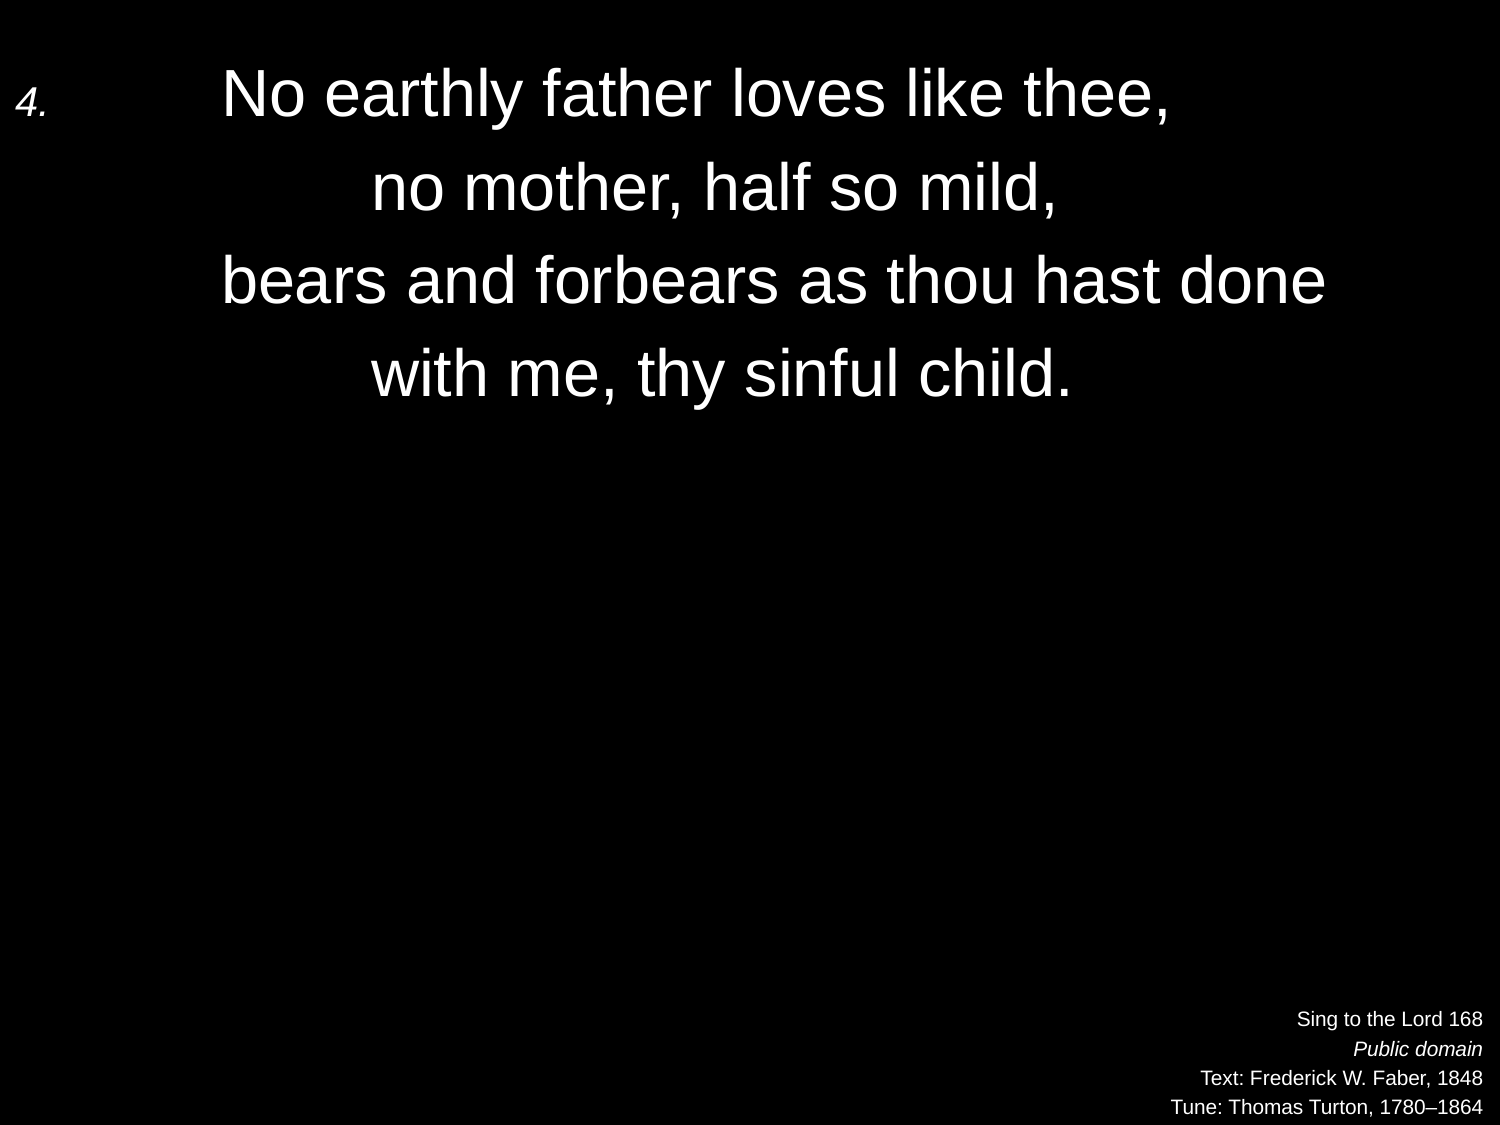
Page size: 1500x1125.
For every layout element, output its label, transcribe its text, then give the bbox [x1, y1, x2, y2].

text_box Sing to the Lord 168 Public domain Text: Frederick W. Faber, 1848 Tune: Thomas Turton, 1780–1864 [0, 998, 1498, 1125]
list 4. No earthly father loves like thee, no mother, half so mild, bears and forbears as thou hast done with me, thy sinful child. [0, 42, 1500, 1047]
